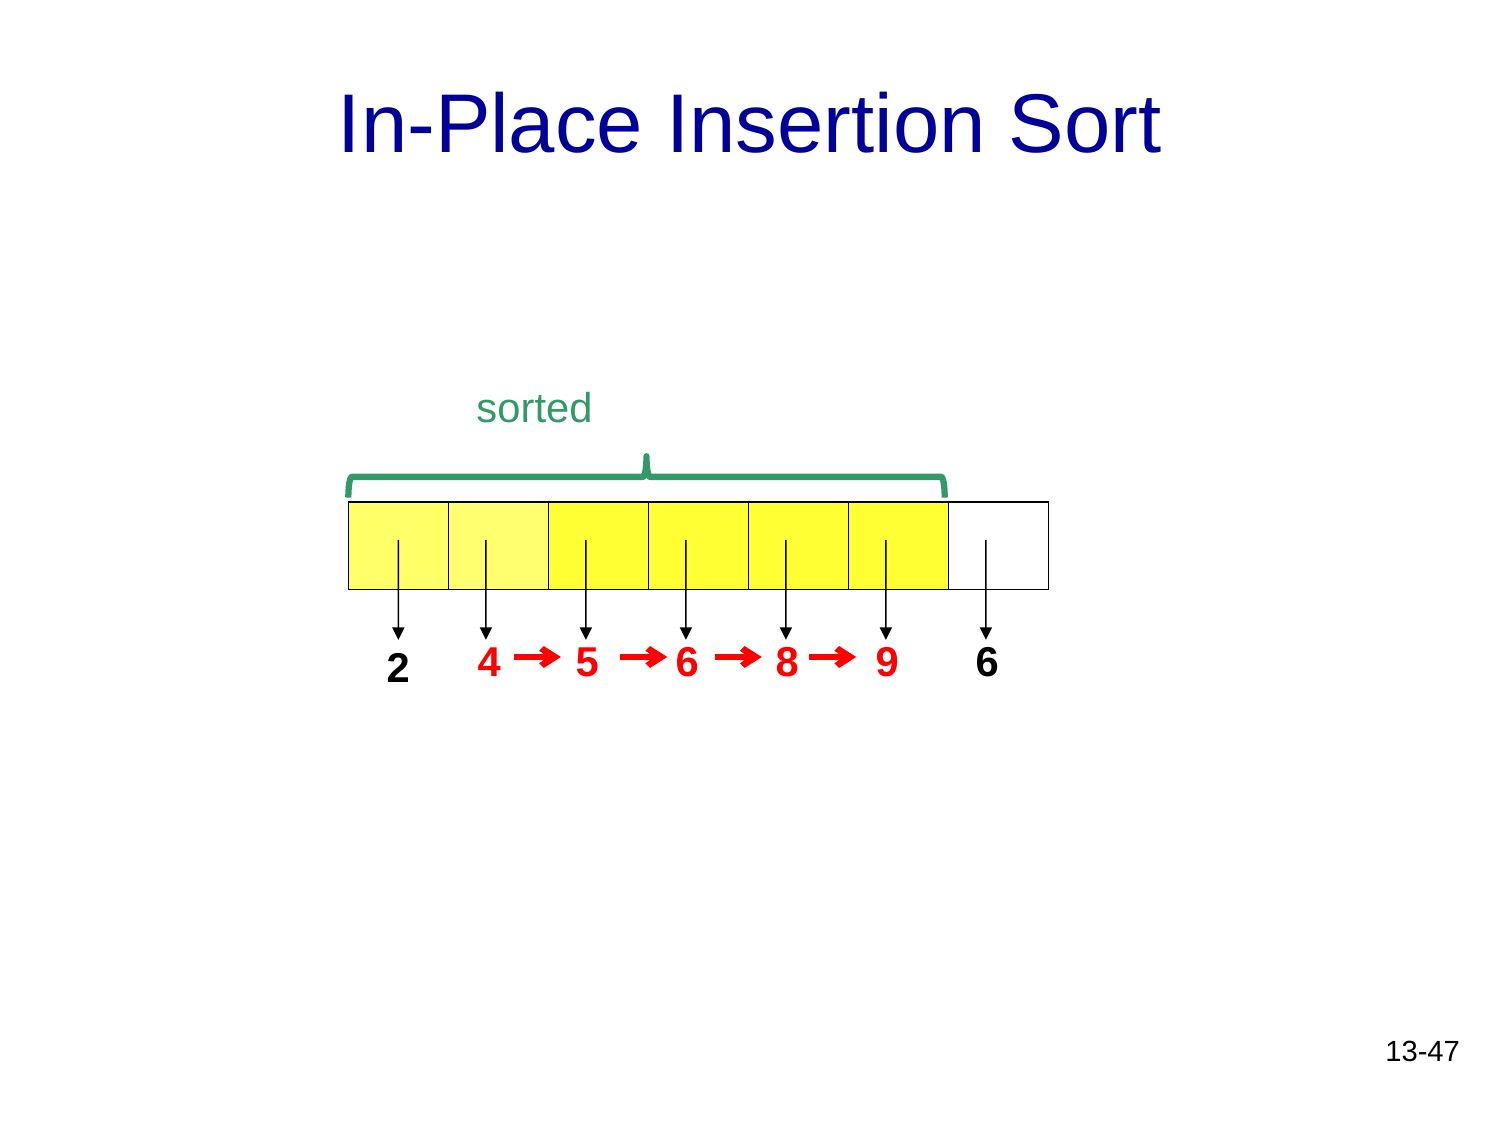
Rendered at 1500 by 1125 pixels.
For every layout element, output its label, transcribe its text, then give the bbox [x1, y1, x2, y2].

text_box [879, 539, 893, 640]
text_box 6 [960, 627, 1024, 693]
text_box [849, 502, 949, 590]
text_box [979, 539, 993, 640]
text_box [392, 539, 405, 640]
text_box 8 [760, 627, 824, 693]
text_box 6 [660, 627, 724, 693]
text_box sorted [461, 373, 608, 439]
text_box 2 [371, 633, 435, 699]
text_box [679, 539, 693, 640]
text_box 4 [462, 627, 526, 693]
title In-Place Insertion Sort [112, 24, 1388, 213]
slide_number 13-47 [1162, 1024, 1476, 1101]
text_box [548, 502, 649, 590]
text_box [348, 456, 945, 498]
text_box [949, 502, 1049, 590]
text_box [448, 502, 548, 590]
text_box [779, 539, 793, 640]
text_box 5 [560, 627, 624, 693]
text_box 9 [860, 627, 924, 693]
text_box [749, 502, 849, 590]
text_box [348, 502, 448, 590]
text_box [649, 502, 749, 590]
